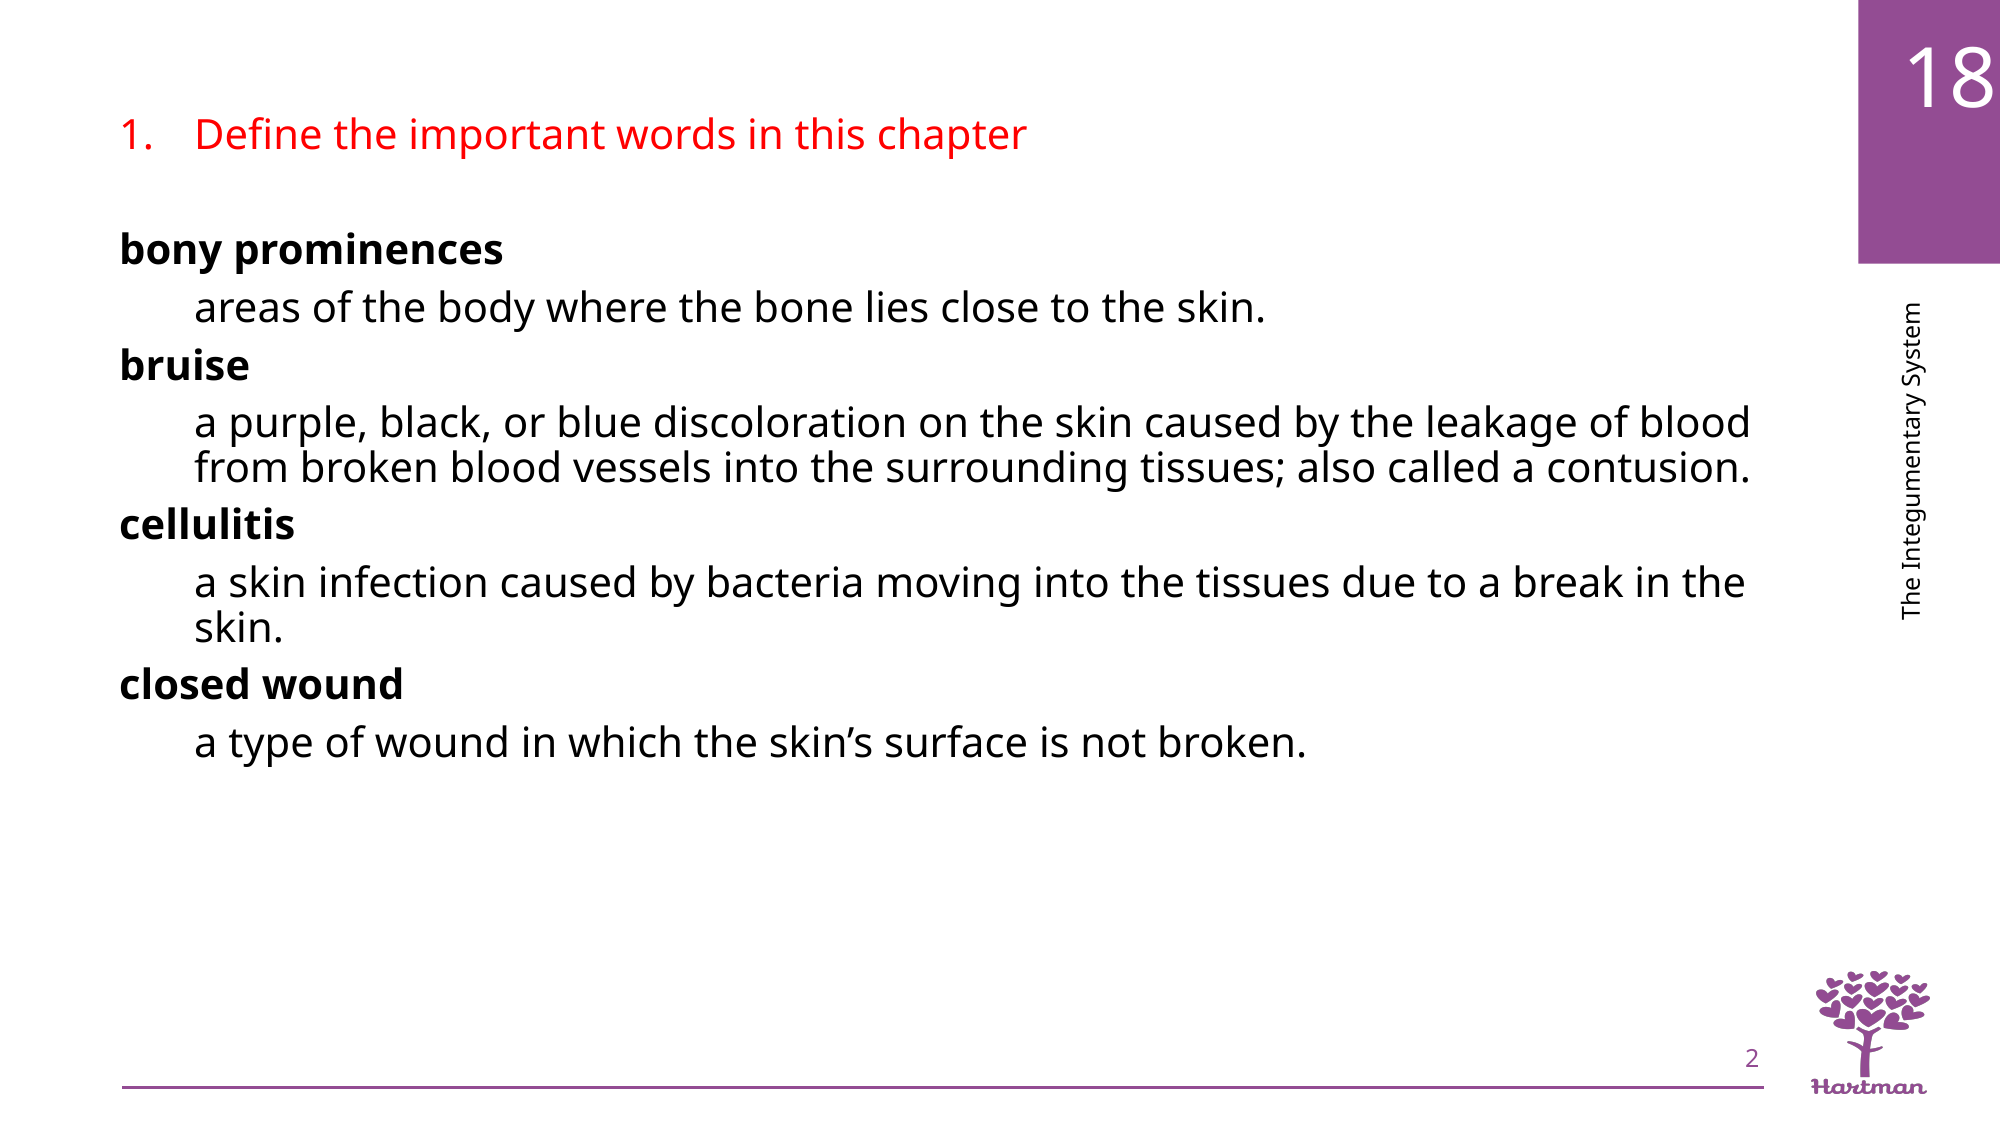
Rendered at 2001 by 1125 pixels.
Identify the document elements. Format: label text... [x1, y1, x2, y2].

picture [1811, 971, 1930, 1094]
list Define the important words in this chapter bony prominences areas of the body where the bone lies close to the skin. bruise a purple, black, or blue discoloration on the skin caused by the leakage of blood from broken blood vessels into the surrounding tissues; also called a contusion. cellulitis a skin infection caused by bacteria moving into the tissues due to a break in the skin. closed wound a type of wound in which the skin’s surface is not broken. [104, 106, 1784, 1014]
slide_number 2 [1561, 1030, 1775, 1090]
